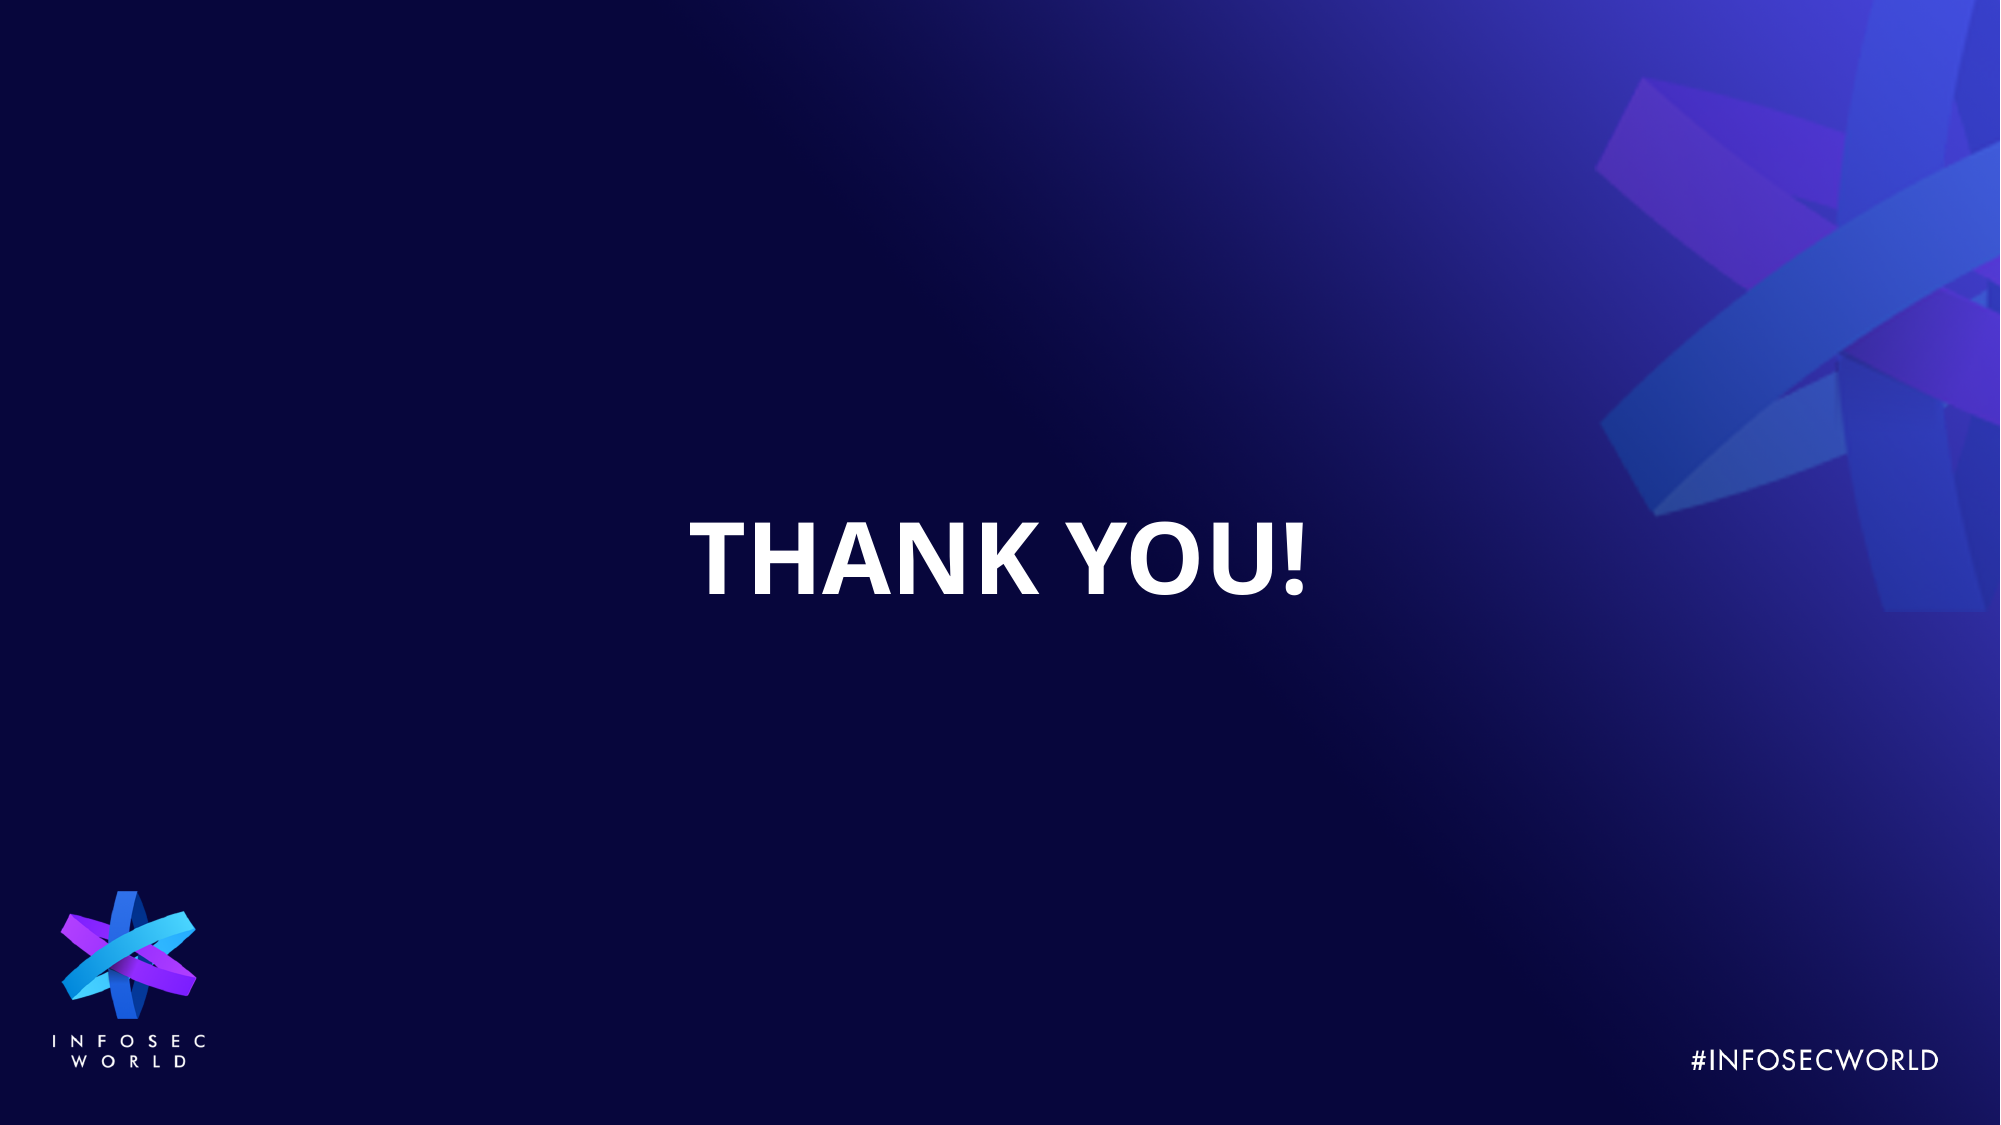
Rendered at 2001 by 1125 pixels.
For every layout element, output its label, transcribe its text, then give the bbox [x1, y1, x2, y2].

picture [0, 0, 2000, 1125]
title THANK YOU! [136, 328, 1862, 797]
